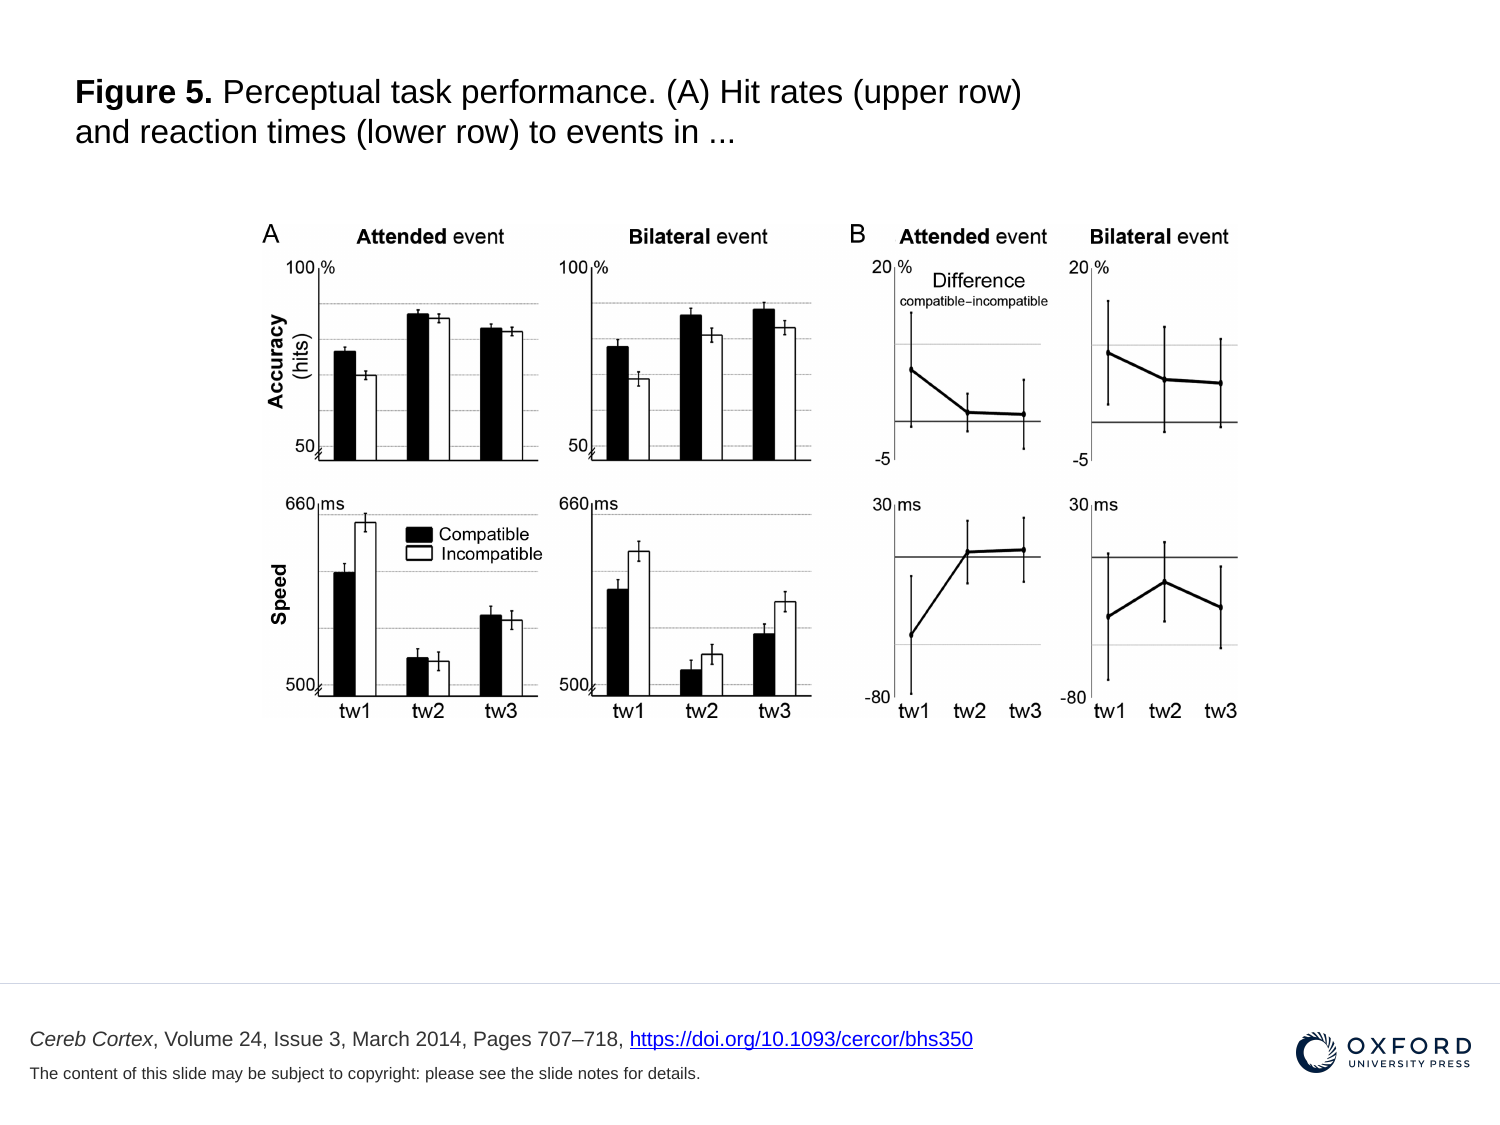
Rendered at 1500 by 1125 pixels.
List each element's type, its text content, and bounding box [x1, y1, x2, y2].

footer Cereb Cortex, Volume 24, Issue 3, March 2014, Pages 707–718, https://doi.org/10.1093/cercor/bhs350 The content of this slide may be subject to copyright: please see the slide notes for details. [0, 983, 1260, 1125]
title Figure 5. Perceptual task performance. (A) Hit rates (upper row) and reaction times (lower row) to events in ... [75, 69, 1078, 171]
picture [262, 224, 1238, 718]
picture [1296, 1032, 1471, 1073]
